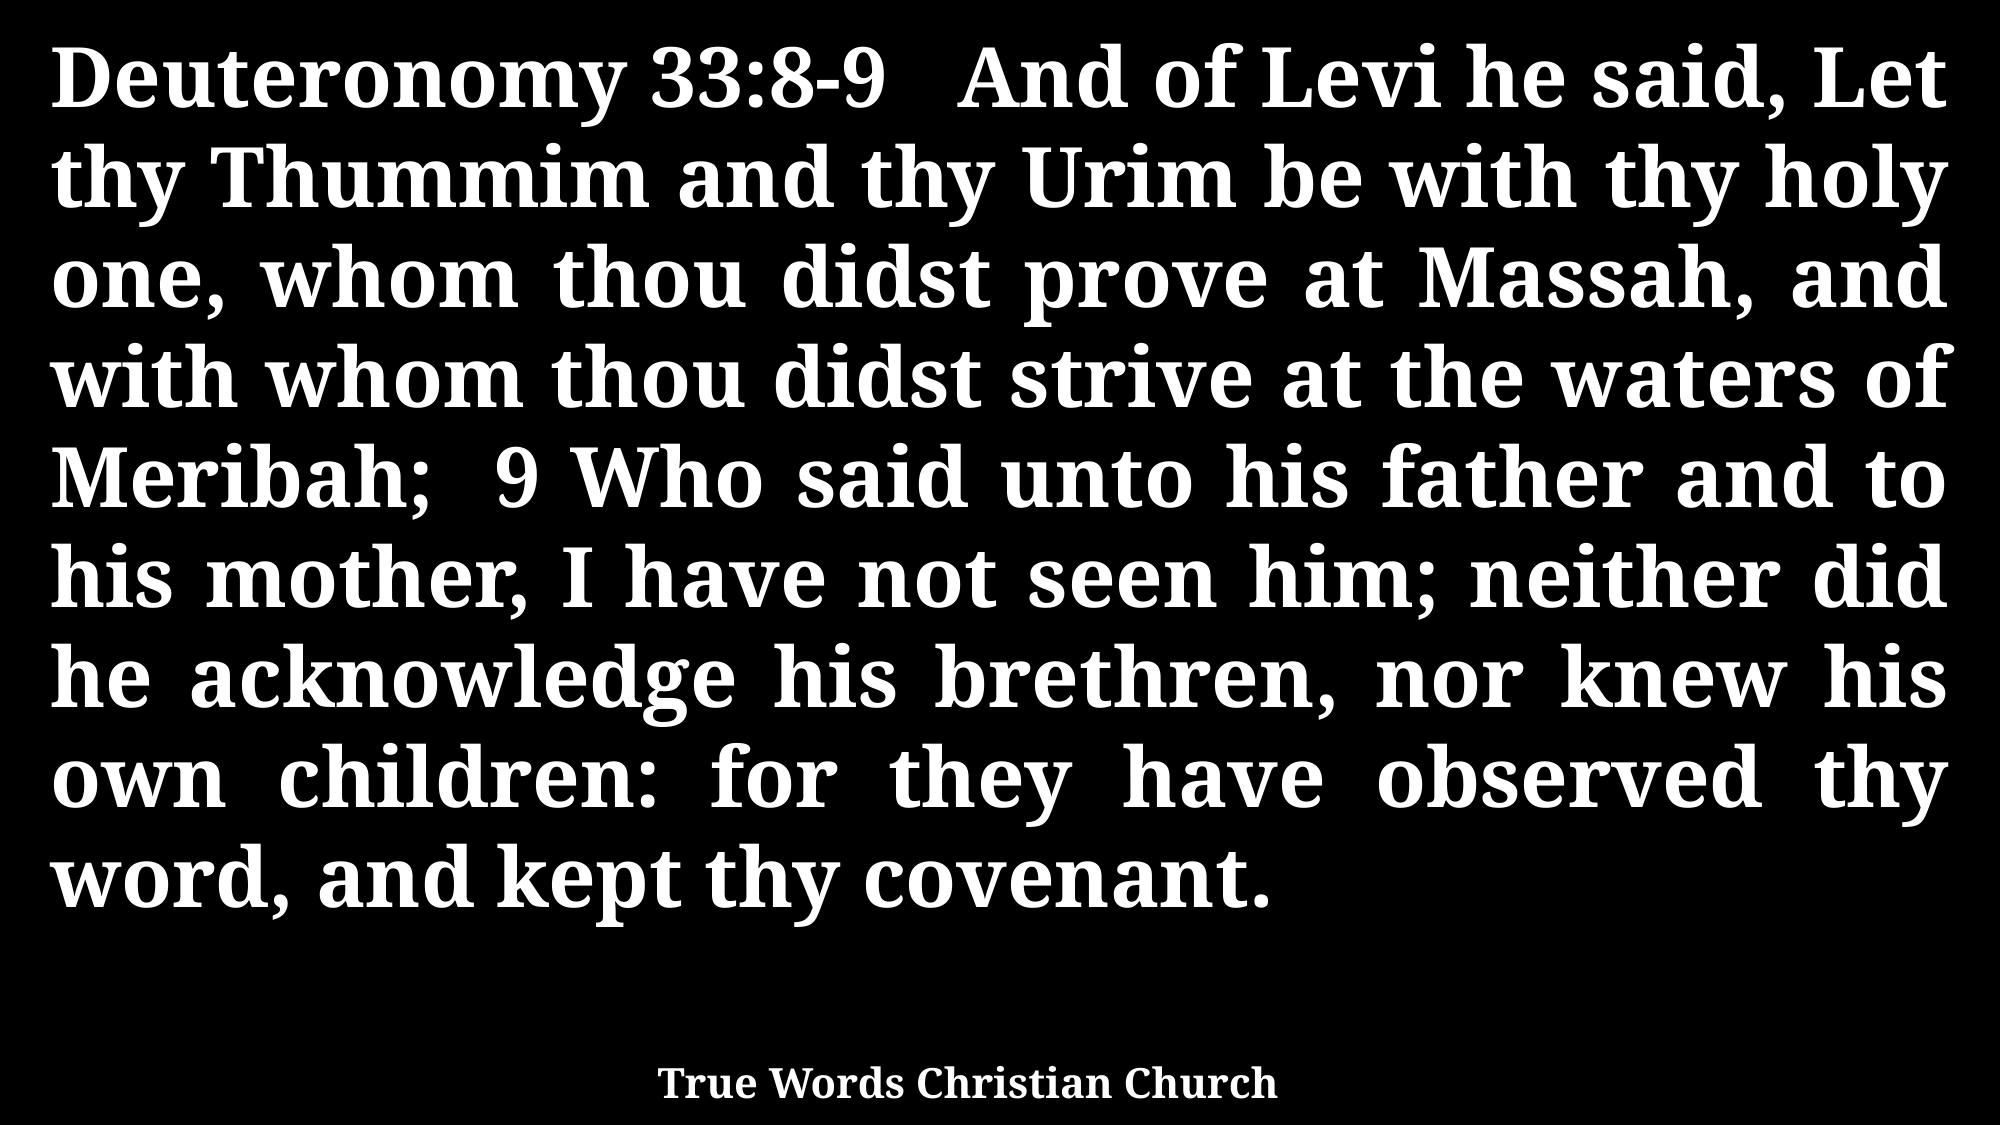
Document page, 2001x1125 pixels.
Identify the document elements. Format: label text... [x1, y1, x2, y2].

text_box True Words Christian Church [642, 1049, 1294, 1114]
text_box Deuteronomy 33:8-9 And of Levi he said, Let thy Thummim and thy Urim be with thy holy one, whom thou didst prove at Massah, and with whom thou didst strive at the waters of Meribah; 9 Who said unto his father and to his mother, I have not seen him; neither did he acknowledge his brethren, nor knew his own children: for they have observed thy word, and kept thy covenant. [35, 17, 1965, 932]
